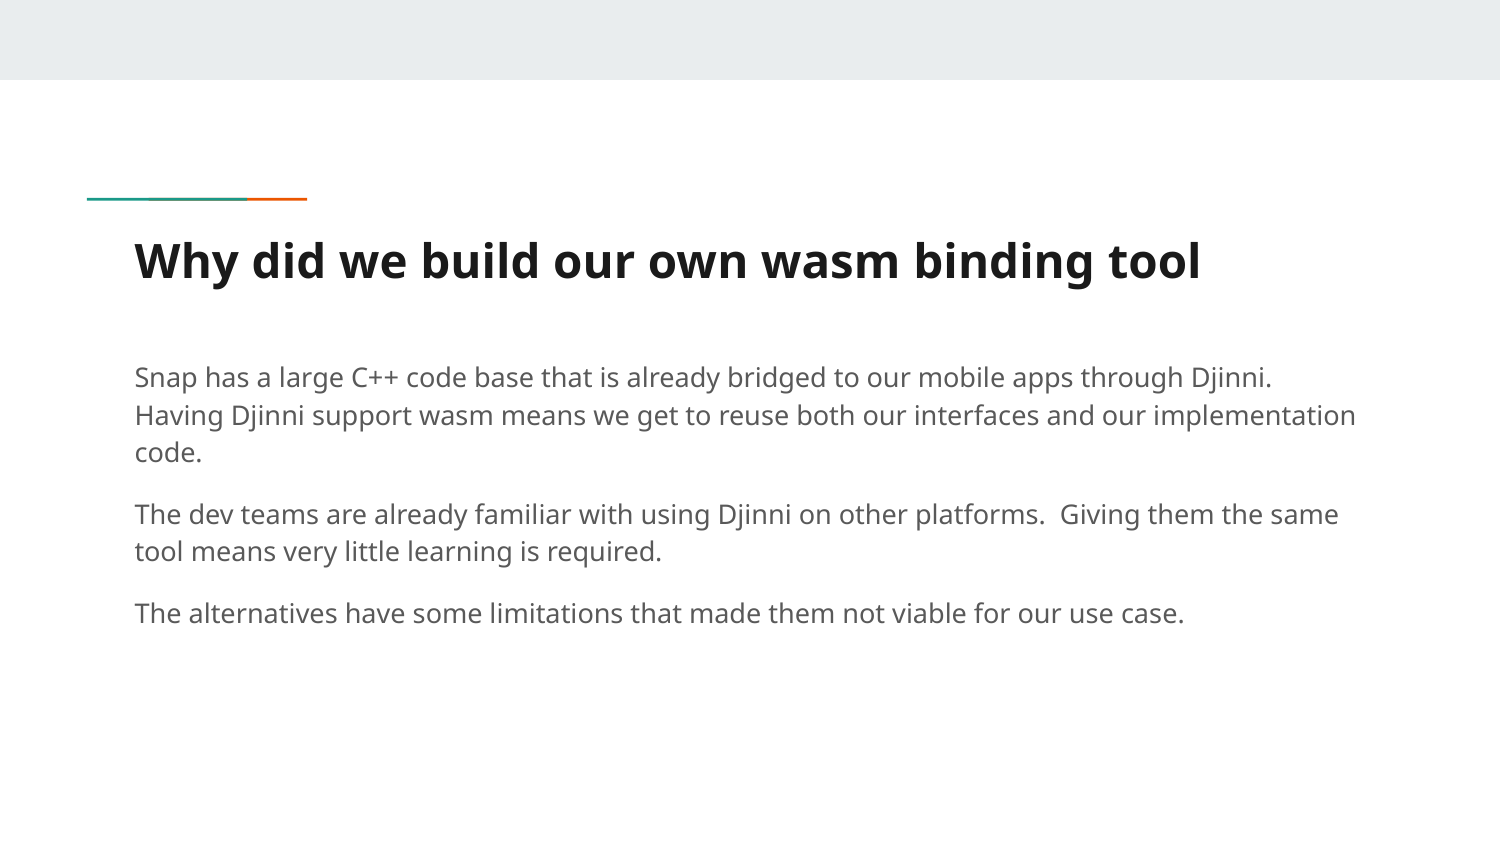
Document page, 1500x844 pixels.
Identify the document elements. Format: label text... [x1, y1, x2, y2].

title Why did we build our own wasm binding tool [119, 216, 1381, 305]
list Snap has a large C++ code base that is already bridged to our mobile apps through Djinni. Having Djinni support wasm means we get to reuse both our interfaces and our implementation code. The dev teams are already familiar with using Djinni on other platforms. Giving them the same tool means very little learning is required. The alternatives have some limitations that made them not viable for our use case. [119, 341, 1381, 712]
